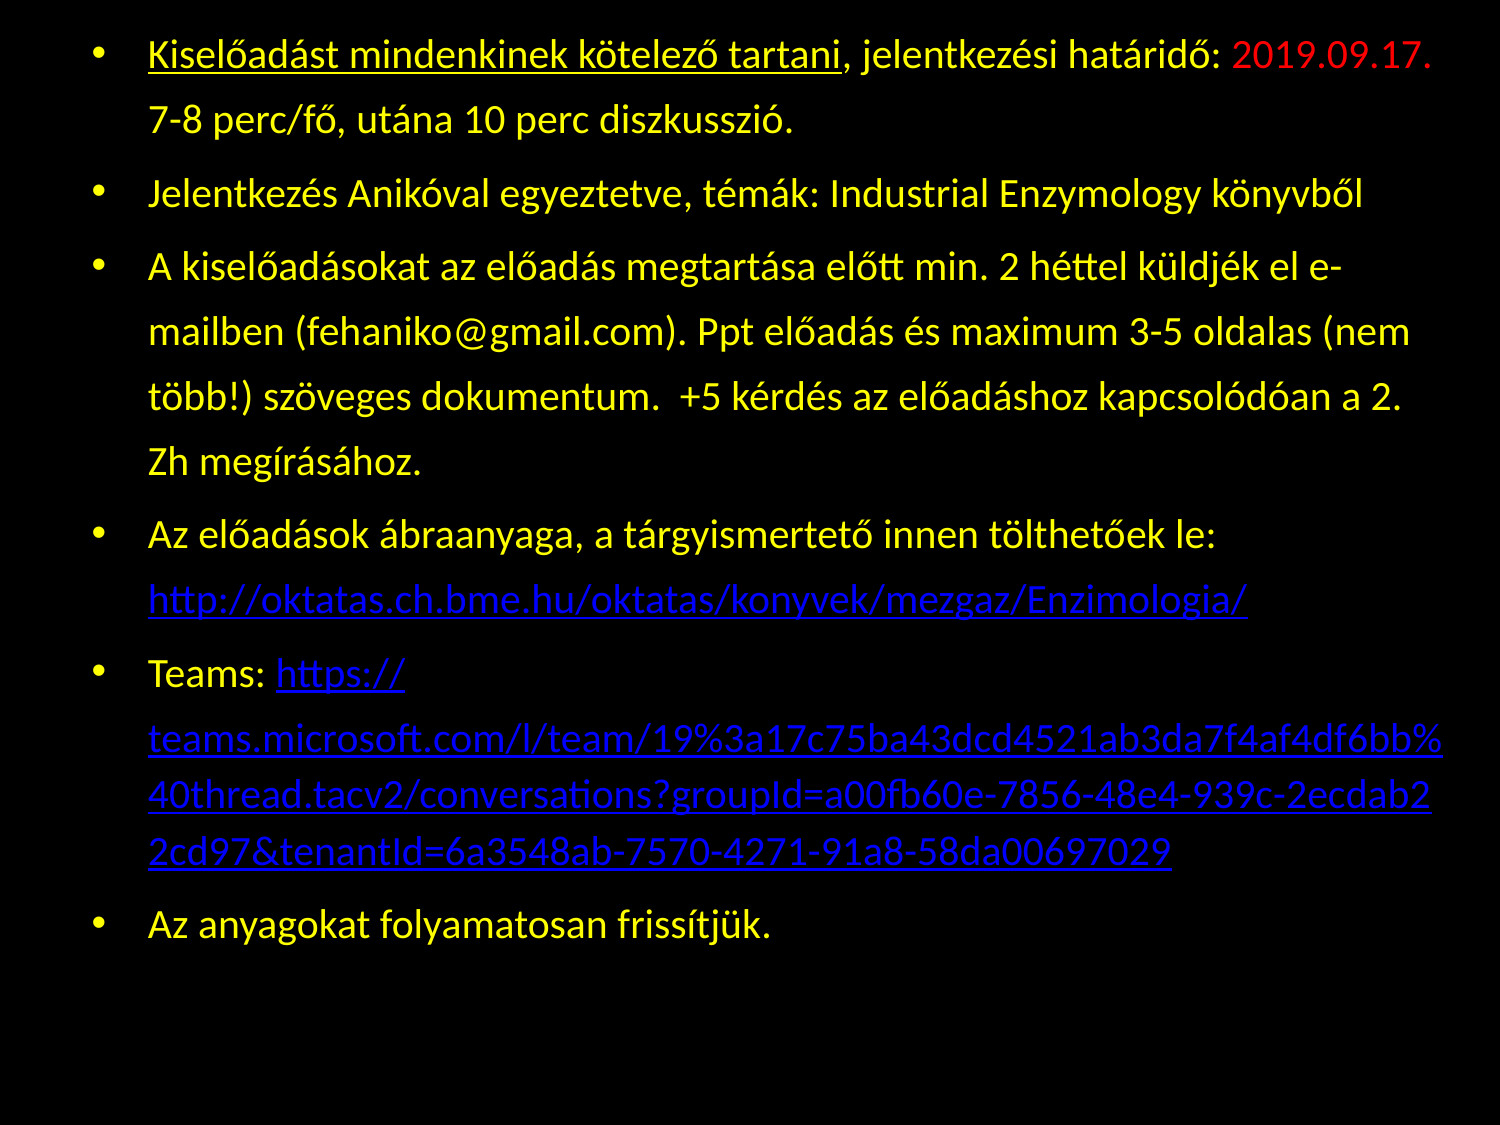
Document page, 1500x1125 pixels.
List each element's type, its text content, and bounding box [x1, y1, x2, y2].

list Kiselőadást mindenkinek kötelező tartani, jelentkezési határidő: 2019.09.17. 7-8 perc/fő, utána 10 perc diszkusszió. Jelentkezés Anikóval egyeztetve, témák: Industrial Enzymology könyvből A kiselőadásokat az előadás megtartása előtt min. 2 héttel küldjék el e-mailben (fehaniko@gmail.com). Ppt előadás és maximum 3-5 oldalas (nem több!) szöveges dokumentum. +5 kérdés az előadáshoz kapcsolódóan a 2. Zh megírásához. Az előadások ábraanyaga, a tárgyismertető innen tölthetőek le: http://oktatas.ch.bme.hu/oktatas/konyvek/mezgaz/Enzimologia/ Teams: https://teams.microsoft.com/l/team/19%3a17c75ba43dcd4521ab3da7f4af4df6bb%40thread.tacv2/conversations?groupId=a00fb60e-7856-48e4-939c-2ecdab22cd97&tenantId=6a3548ab-7570-4271-91a8-58da00697029 Az anyagokat folyamatosan frissítjük. [76, 4, 1461, 1024]
